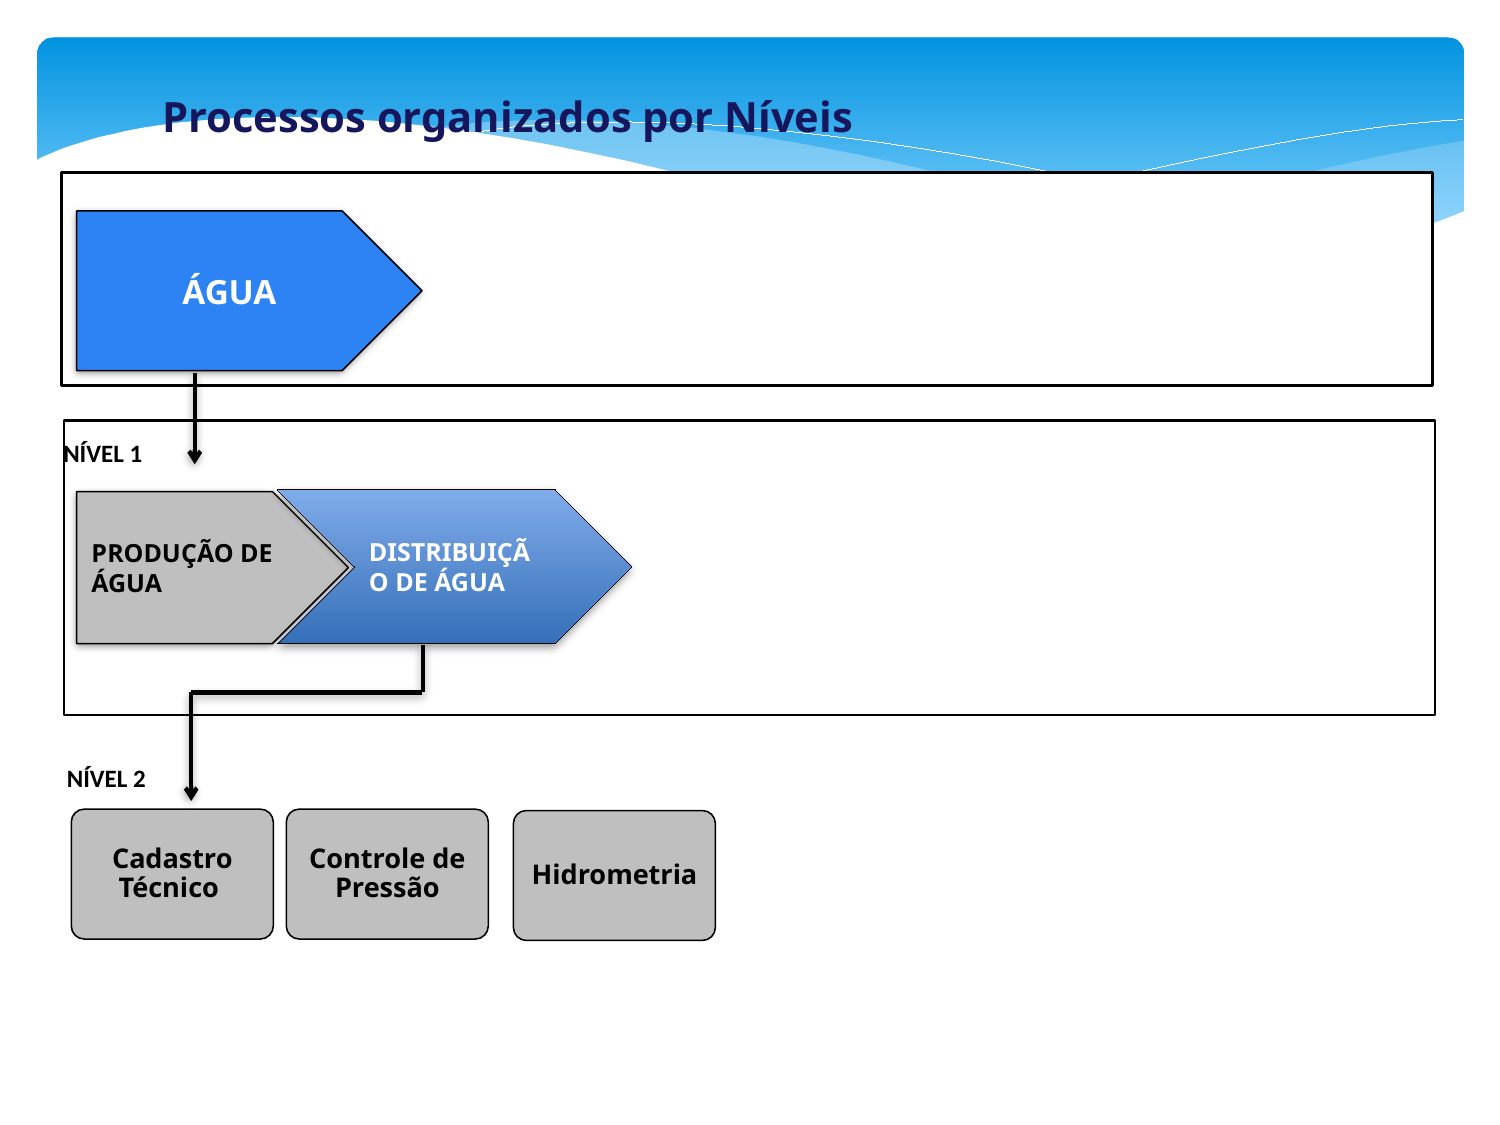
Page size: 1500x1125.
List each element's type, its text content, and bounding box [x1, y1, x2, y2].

text_box PRODUÇÃO DE ÁGUA [75, 490, 343, 645]
text_box NÍVEL 2 [52, 755, 183, 801]
text_box ÁGUA [75, 210, 423, 372]
text_box NÍVEL 1 [48, 429, 192, 475]
text_box [60, 171, 1434, 387]
text_box [63, 419, 1436, 716]
text_box Processos organizados por Níveis [147, 83, 1329, 149]
text_box DISTRIBUIÇÃO DE ÁGUA [277, 489, 632, 644]
table_cell [72, 212, 191, 387]
text_box Hidrometria [512, 809, 717, 942]
text_box Cadastro Técnico [70, 808, 275, 940]
text_box Controle de Pressão [285, 808, 490, 940]
